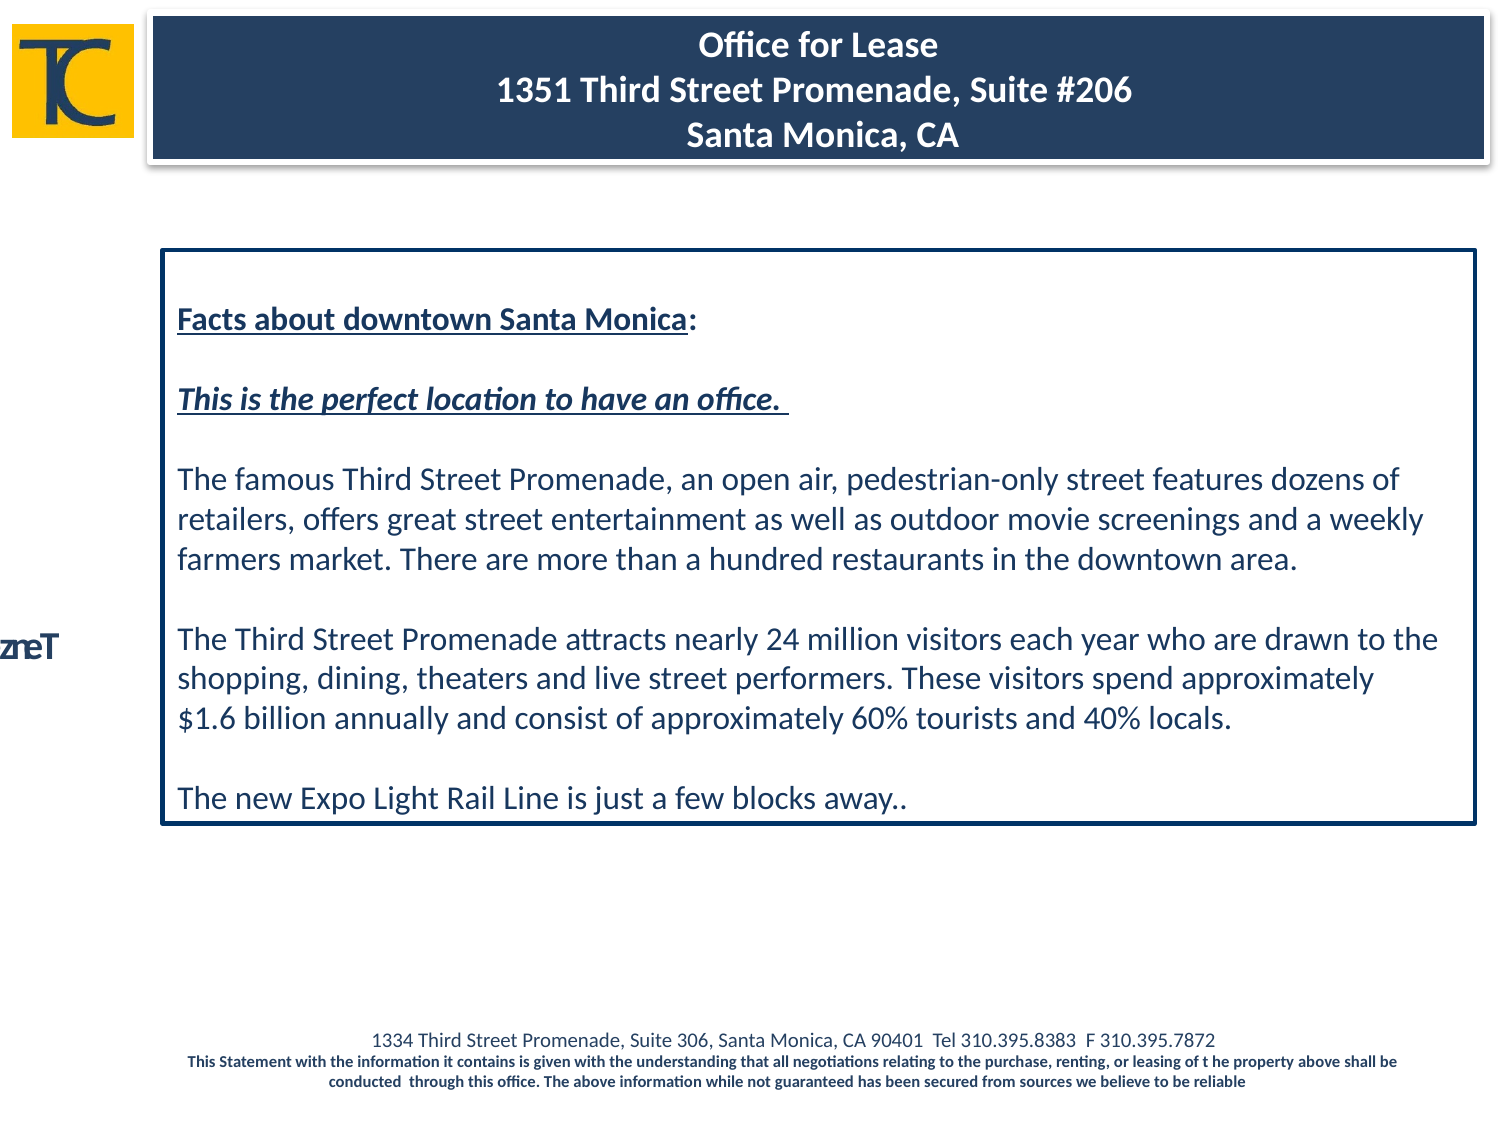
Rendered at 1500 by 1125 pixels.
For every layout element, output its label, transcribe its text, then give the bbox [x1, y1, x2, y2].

text_box Facts about downtown Santa Monica: This is the perfect location to have an office. The famous Third Street Promenade, an open air, pedestrian-only street features dozens of retailers, offers great street entertainment as well as outdoor movie screenings and a weekly farmers market. There are more than a hundred restaurants in the downtown area. The Third Street Promenade attracts nearly 24 million visitors each year who are drawn to the shopping, dining, theaters and live street performers. These visitors spend approximately $1.6 billion annually and consist of approximately 60% tourists and 40% locals. The new Expo Light Rail Line is just a few blocks away.. [160, 248, 1477, 826]
text_box 1334 Third Street Promenade, Suite 306, Santa Monica, CA 90401 Tel 310.395.8383 F 310.395.7872 This Statement with the information it contains is given with the understanding that all negotiations relating to the purchase, renting, or leasing of t he property above shall be conducted through this office. The above information while not guaranteed has been secured from sources we believe to be reliable [149, 1018, 1438, 1124]
text_box Office for Lease 1351 Third Street Promenade, Suite #206 Santa Monica, CA [147, 9, 1490, 165]
text_box Tenzer Commercial Brokerage Group Inc [24, 612, 113, 675]
text_box [60, 23, 202, 1064]
picture [12, 24, 135, 138]
